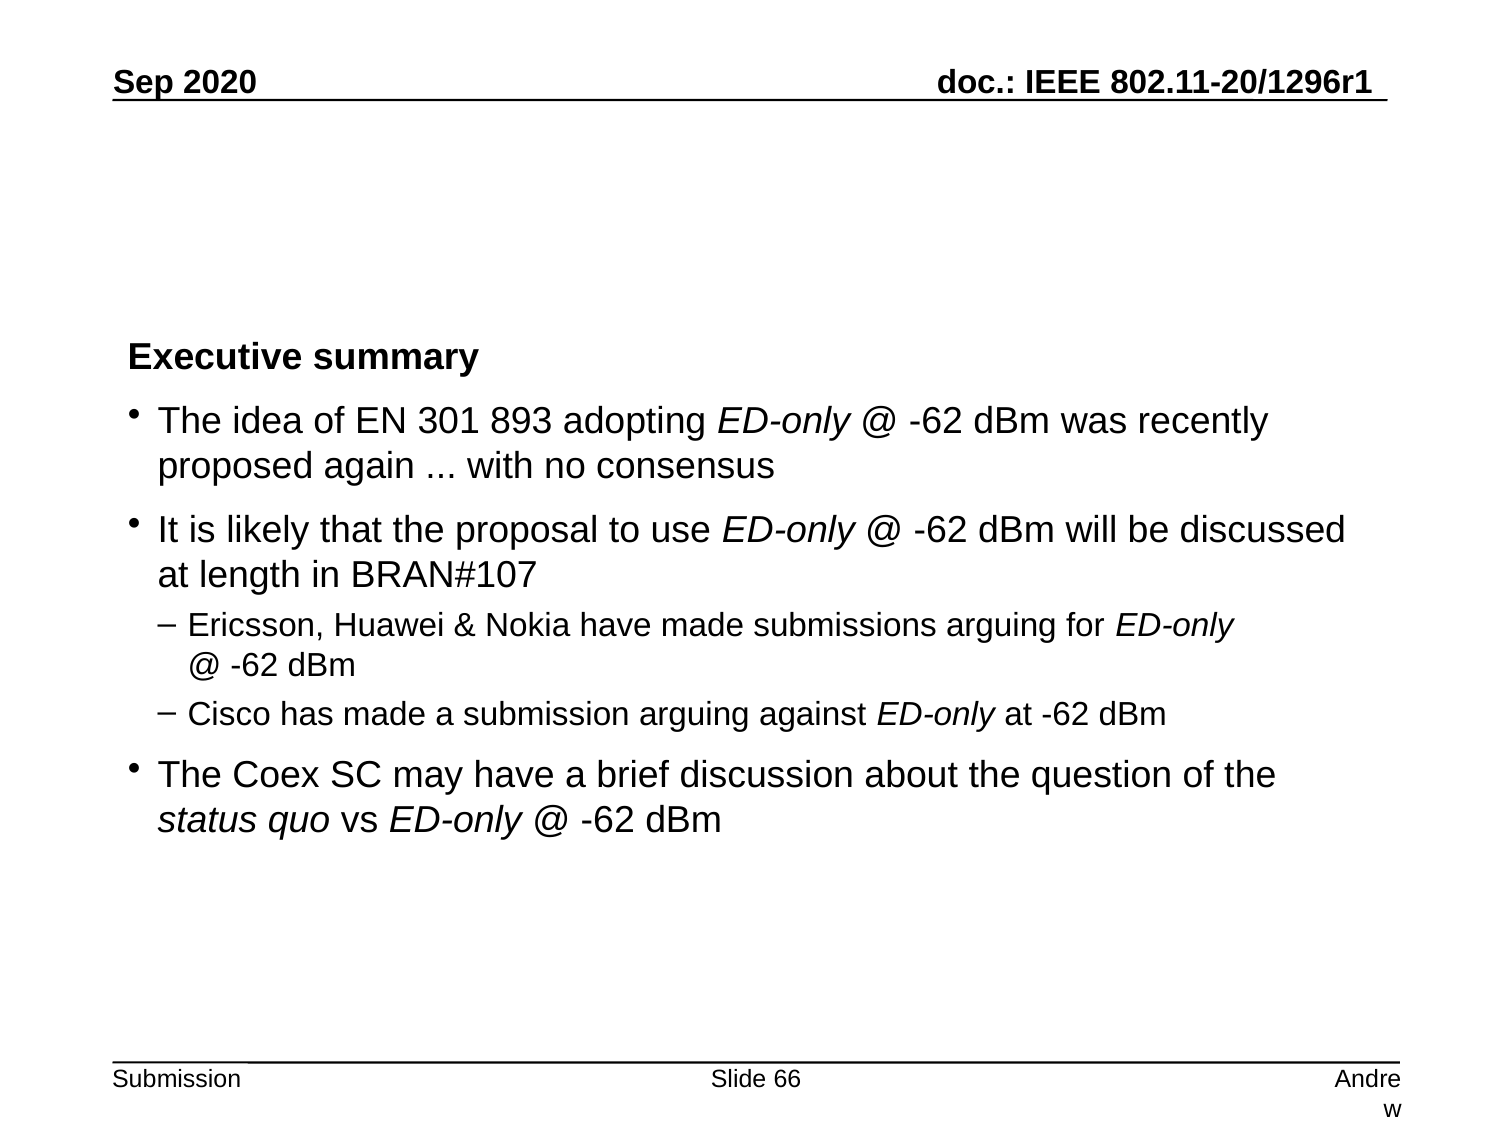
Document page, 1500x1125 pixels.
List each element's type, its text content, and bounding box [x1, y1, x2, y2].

list Executive summary The idea of EN 301 893 adopting ED-only @ -62 dBm was recently proposed again ... with no consensus It is likely that the proposal to use ED-only @ -62 dBm will be discussed at length in BRAN#107 Ericsson, Huawei & Nokia have made submissions arguing for ED-only @ -62 dBm Cisco has made a submission arguing against ED-only at -62 dBm The Coex SC may have a brief discussion about the question of the status quo vs ED-only @ -62 dBm [112, 324, 1388, 1000]
footer Andrew Myles, Cisco [1320, 1061, 1402, 1093]
slide_number Slide 66 [709, 1061, 803, 1093]
